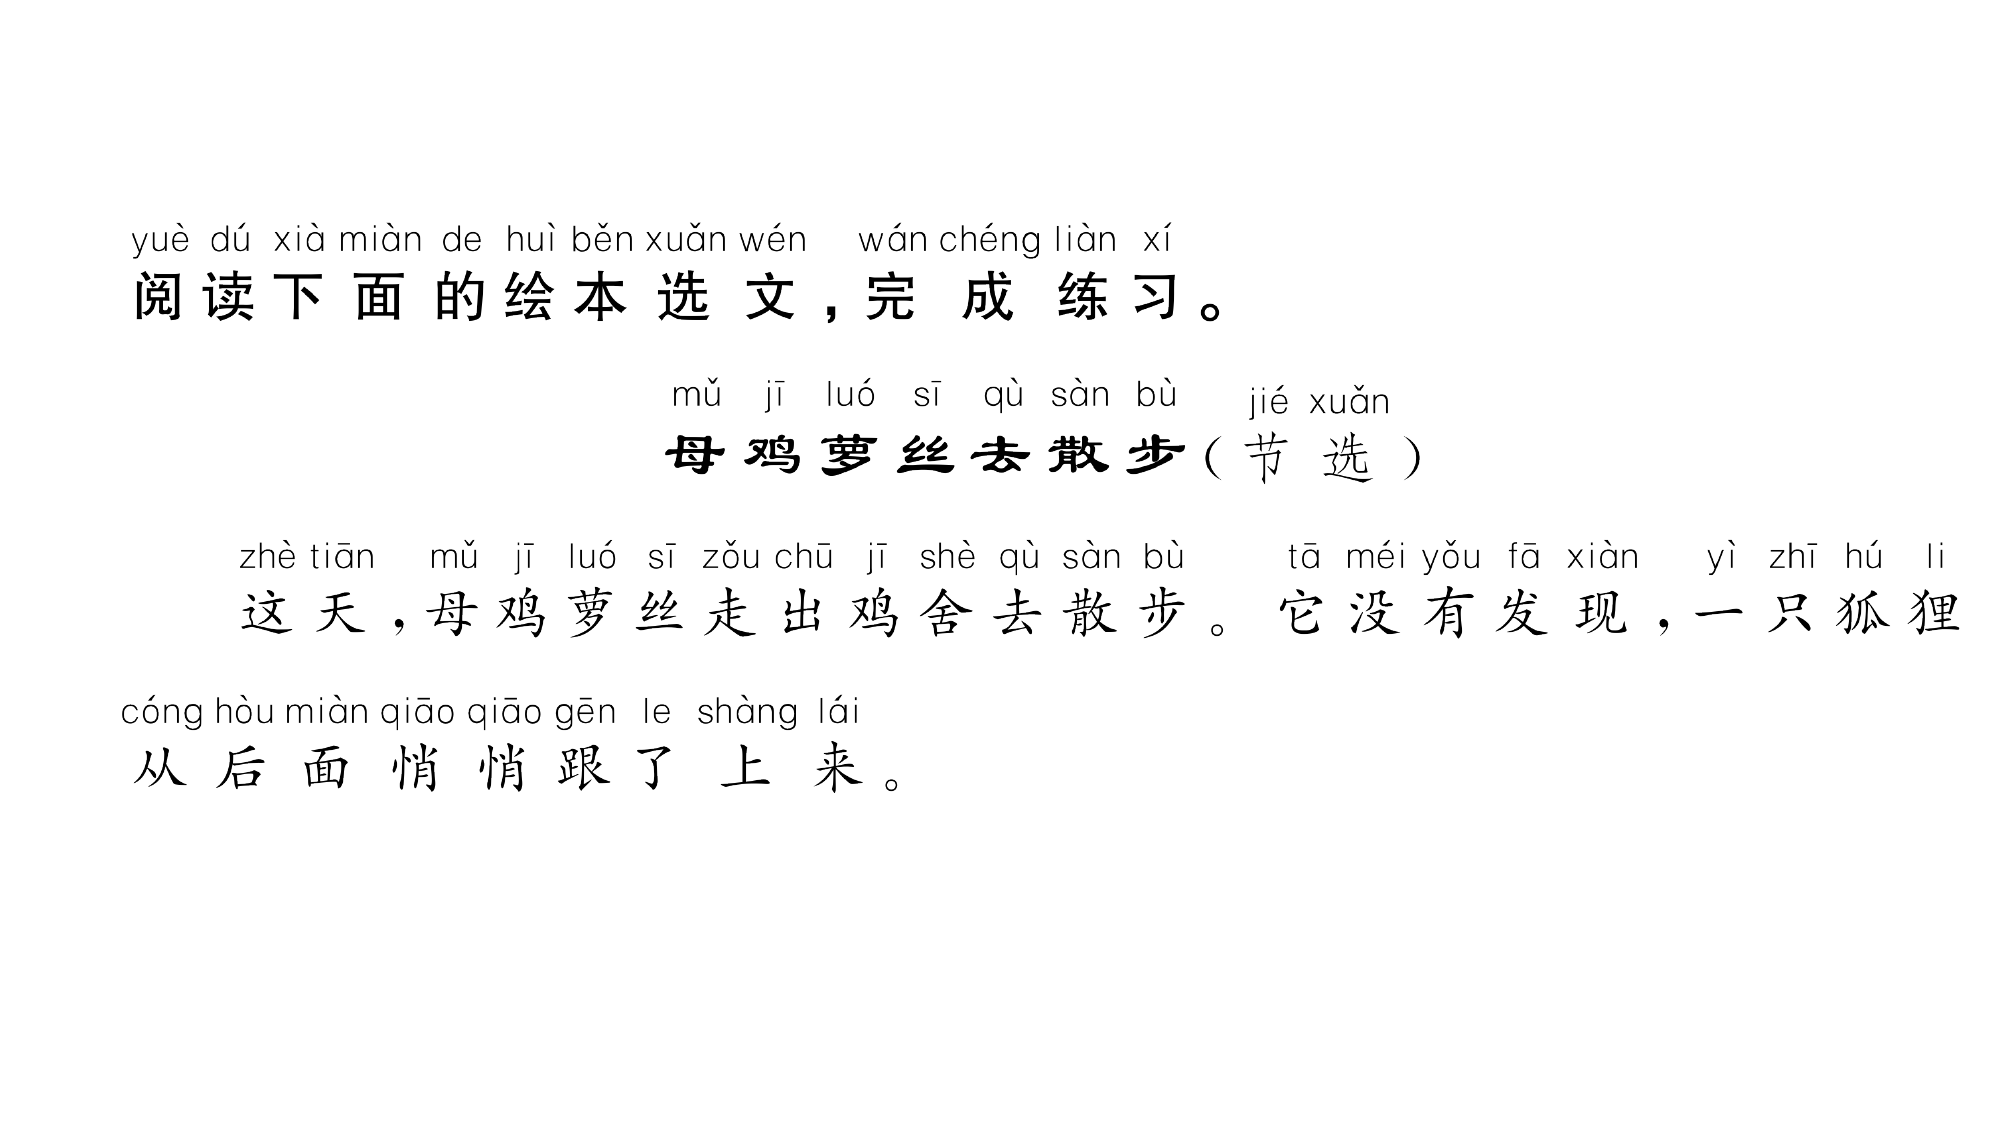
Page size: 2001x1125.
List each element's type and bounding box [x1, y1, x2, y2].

picture [118, 177, 2000, 816]
